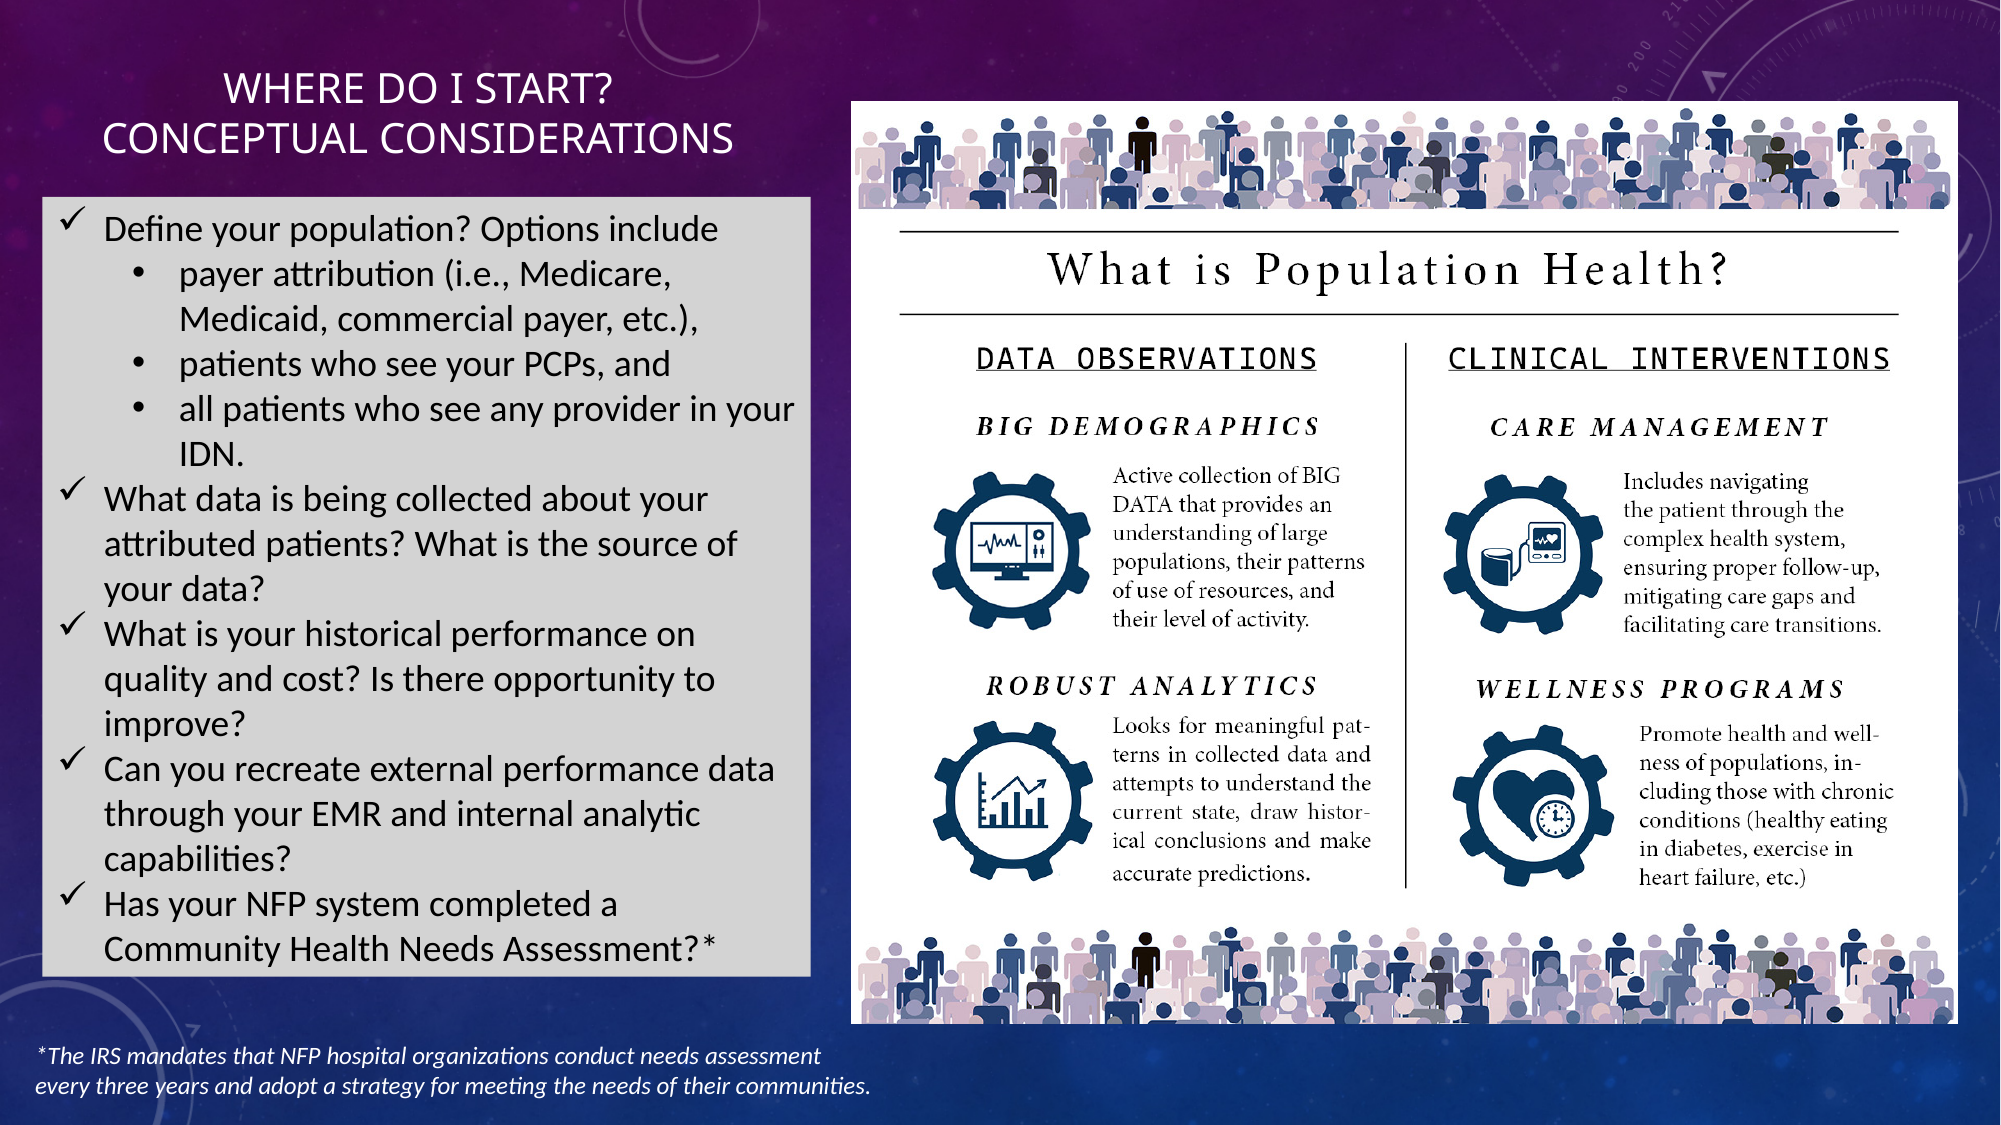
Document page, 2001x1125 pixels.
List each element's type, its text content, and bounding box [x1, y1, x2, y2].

text_box Define your population? Options include payer attribution (i.e., Medicare, Medicaid, commercial payer, etc.), patients who see your PCPs, and all patients who see any provider in your IDN. What data is being collected about your attributed patients? What is the source of your data? What is your historical performance on quality and cost? Is there opportunity to improve? Can you recreate external performance data through your EMR and internal analytic capabilities? Has your NFP system completed a Community Health Needs Assessment?* [42, 196, 811, 977]
text_box WHERE DO I START? CONCEPTUAL CONSIDERATIONS [86, 54, 750, 170]
text_box *The IRS mandates that NFP hospital organizations conduct needs assessment every three years and adopt a strategy for meeting the needs of their communities. [20, 1032, 896, 1107]
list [850, 101, 1958, 1024]
picture [0, 0, 2001, 1125]
